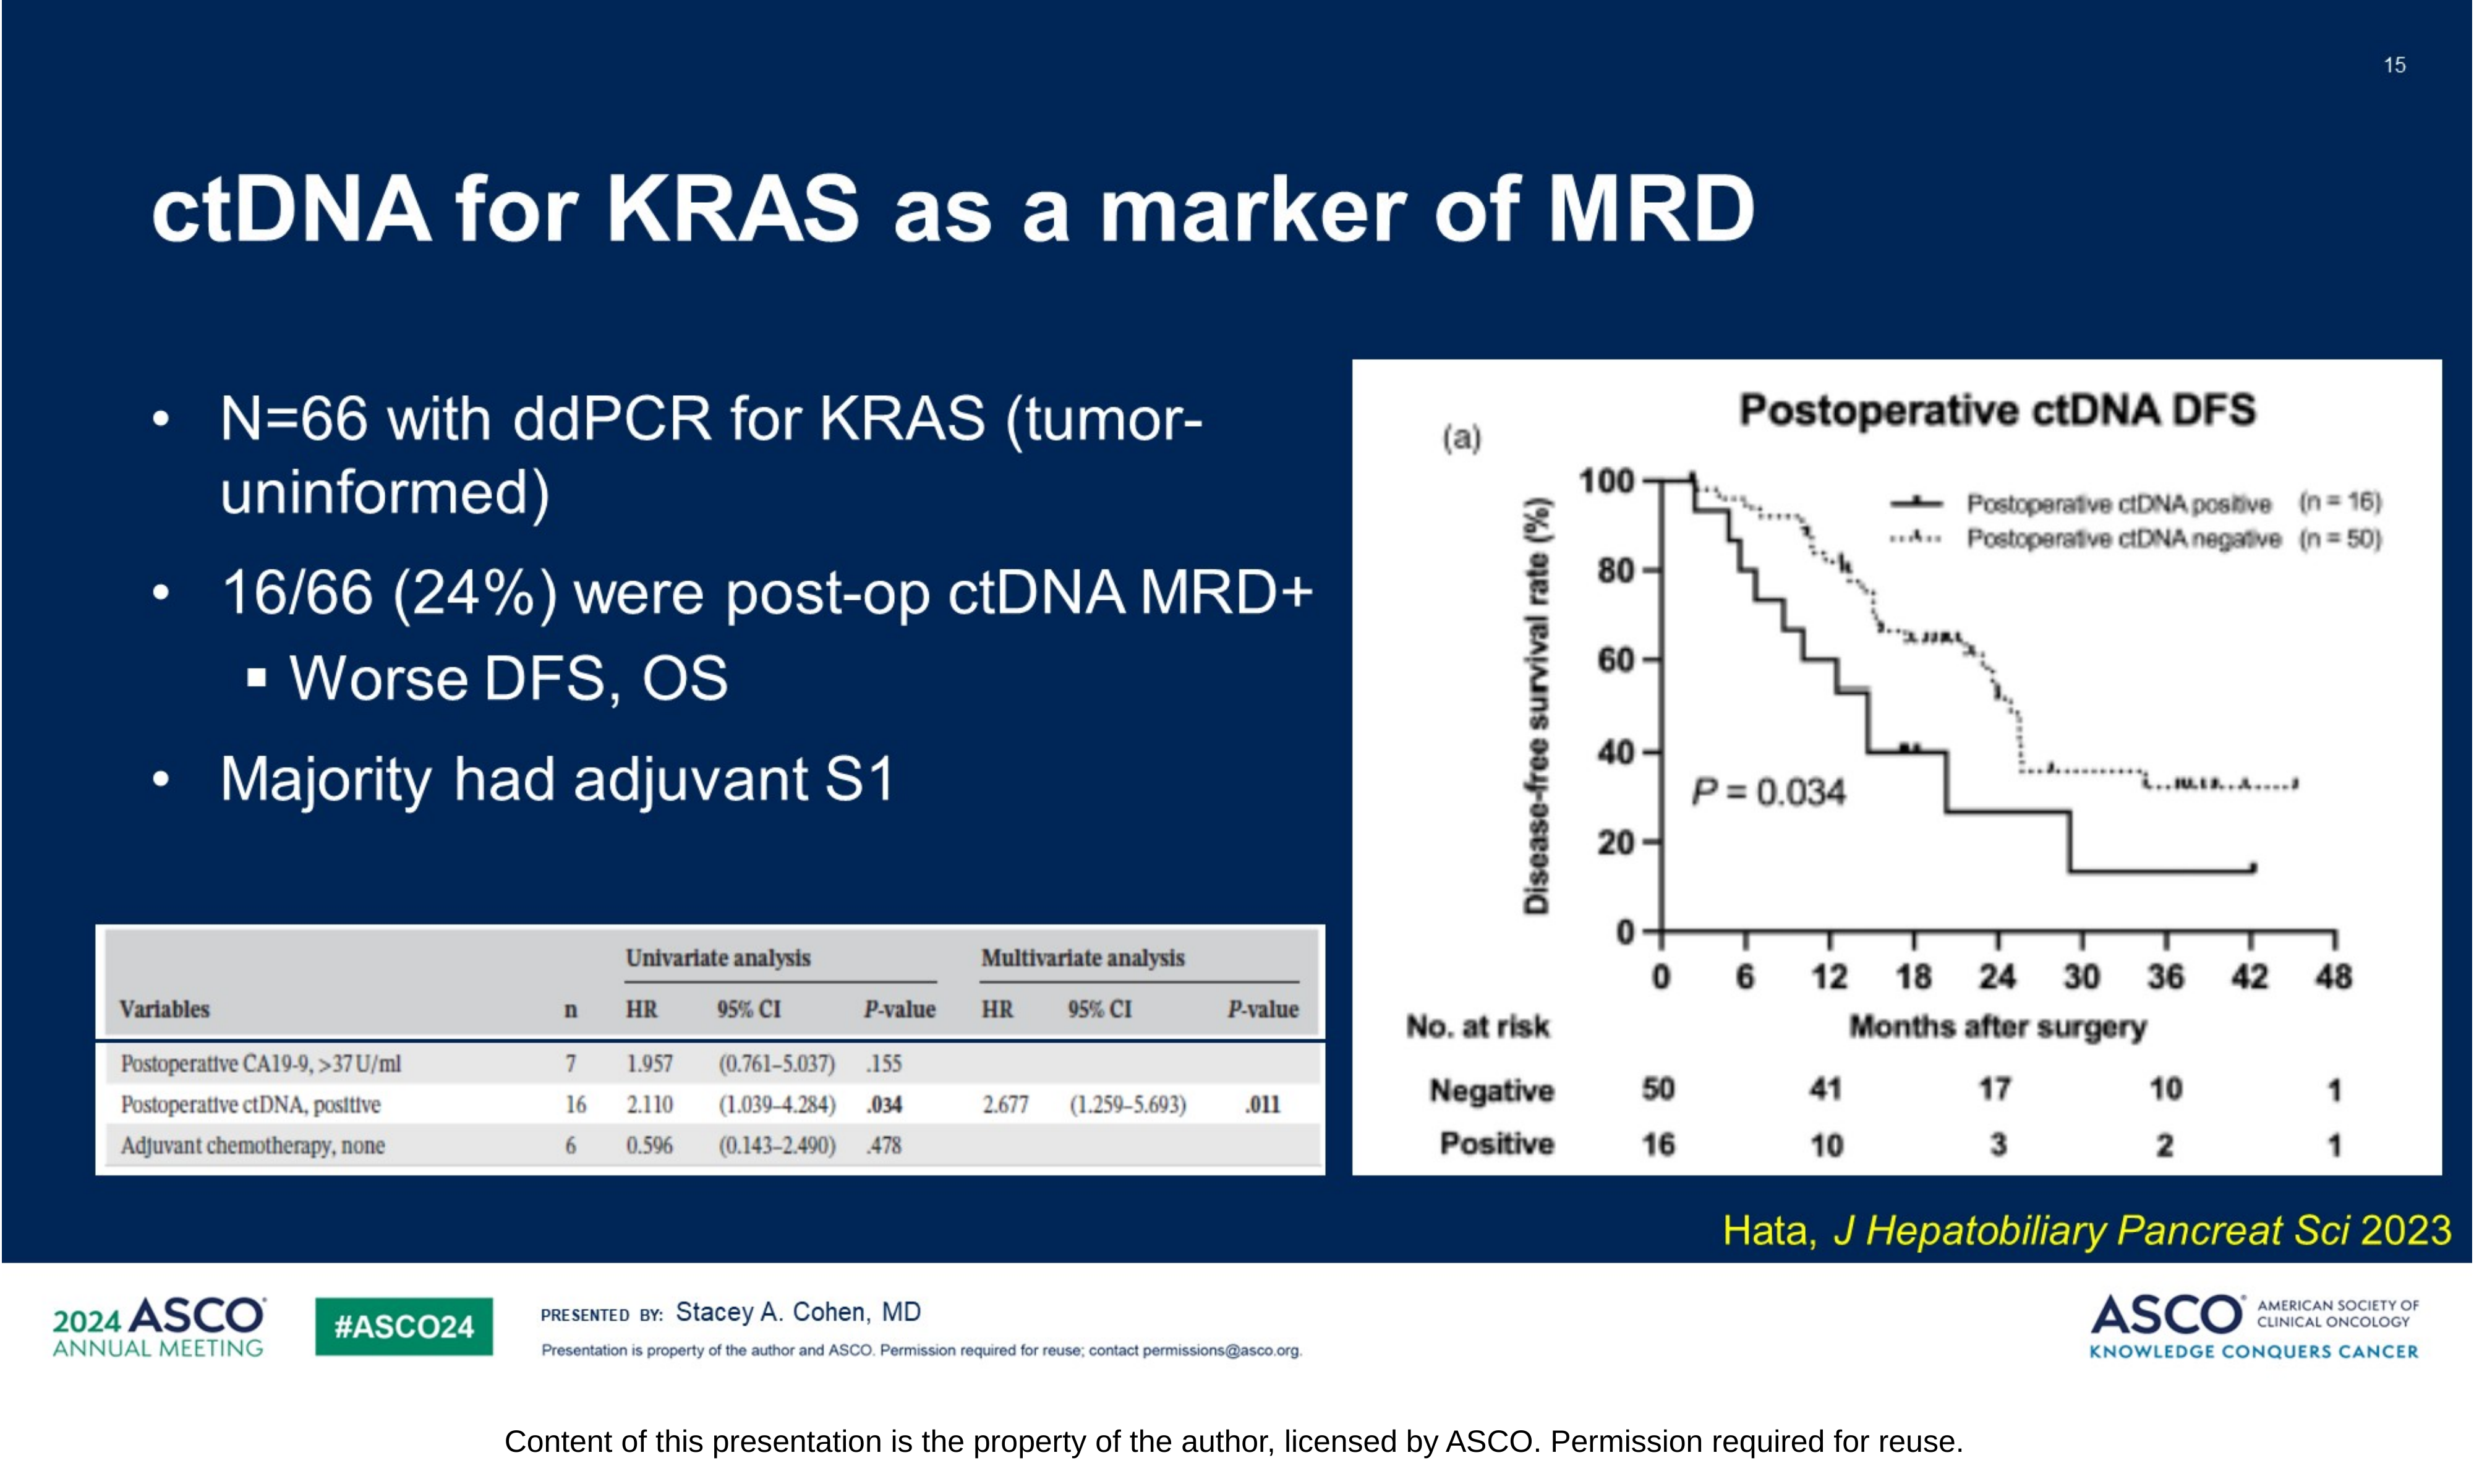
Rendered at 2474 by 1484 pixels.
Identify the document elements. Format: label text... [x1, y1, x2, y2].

picture [2, 0, 2472, 1389]
text_box Content of this presentation is the property of the author, licensed by ASCO. Permission required for reuse. [0, 1399, 2474, 1477]
